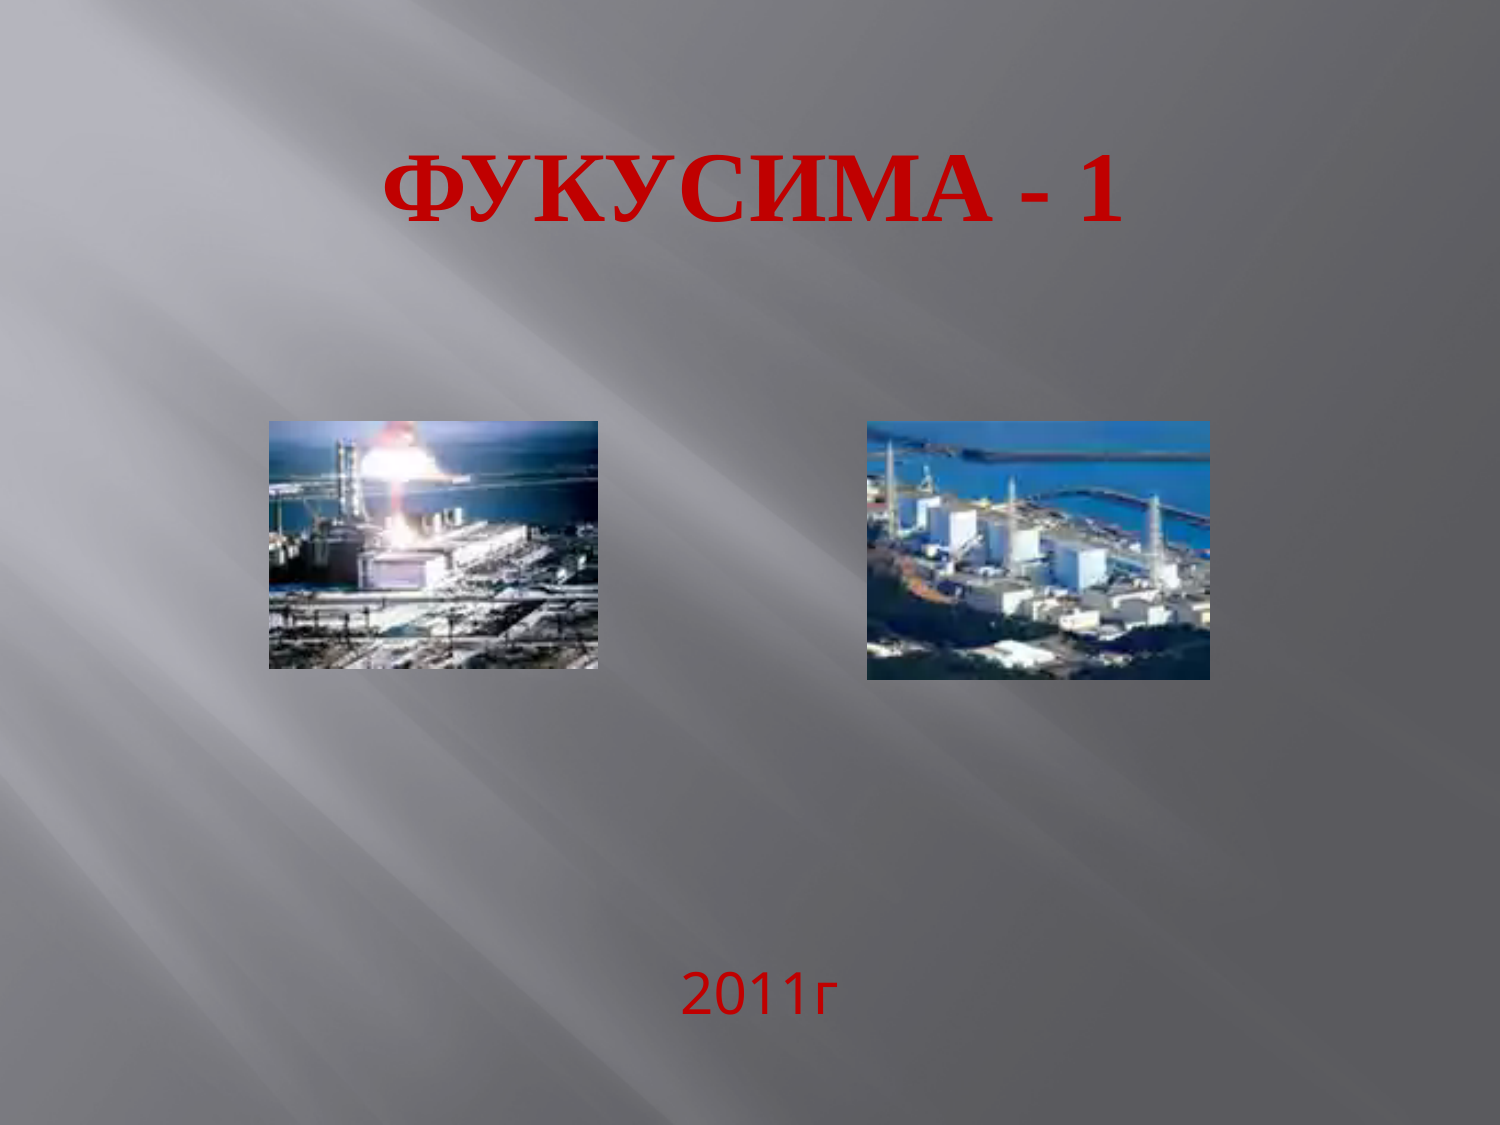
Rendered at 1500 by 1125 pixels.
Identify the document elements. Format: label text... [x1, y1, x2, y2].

picture [269, 421, 598, 669]
subtitle 2011г [234, 949, 1285, 1085]
title Фукусима - 1 [117, 0, 1393, 242]
picture [866, 421, 1210, 680]
